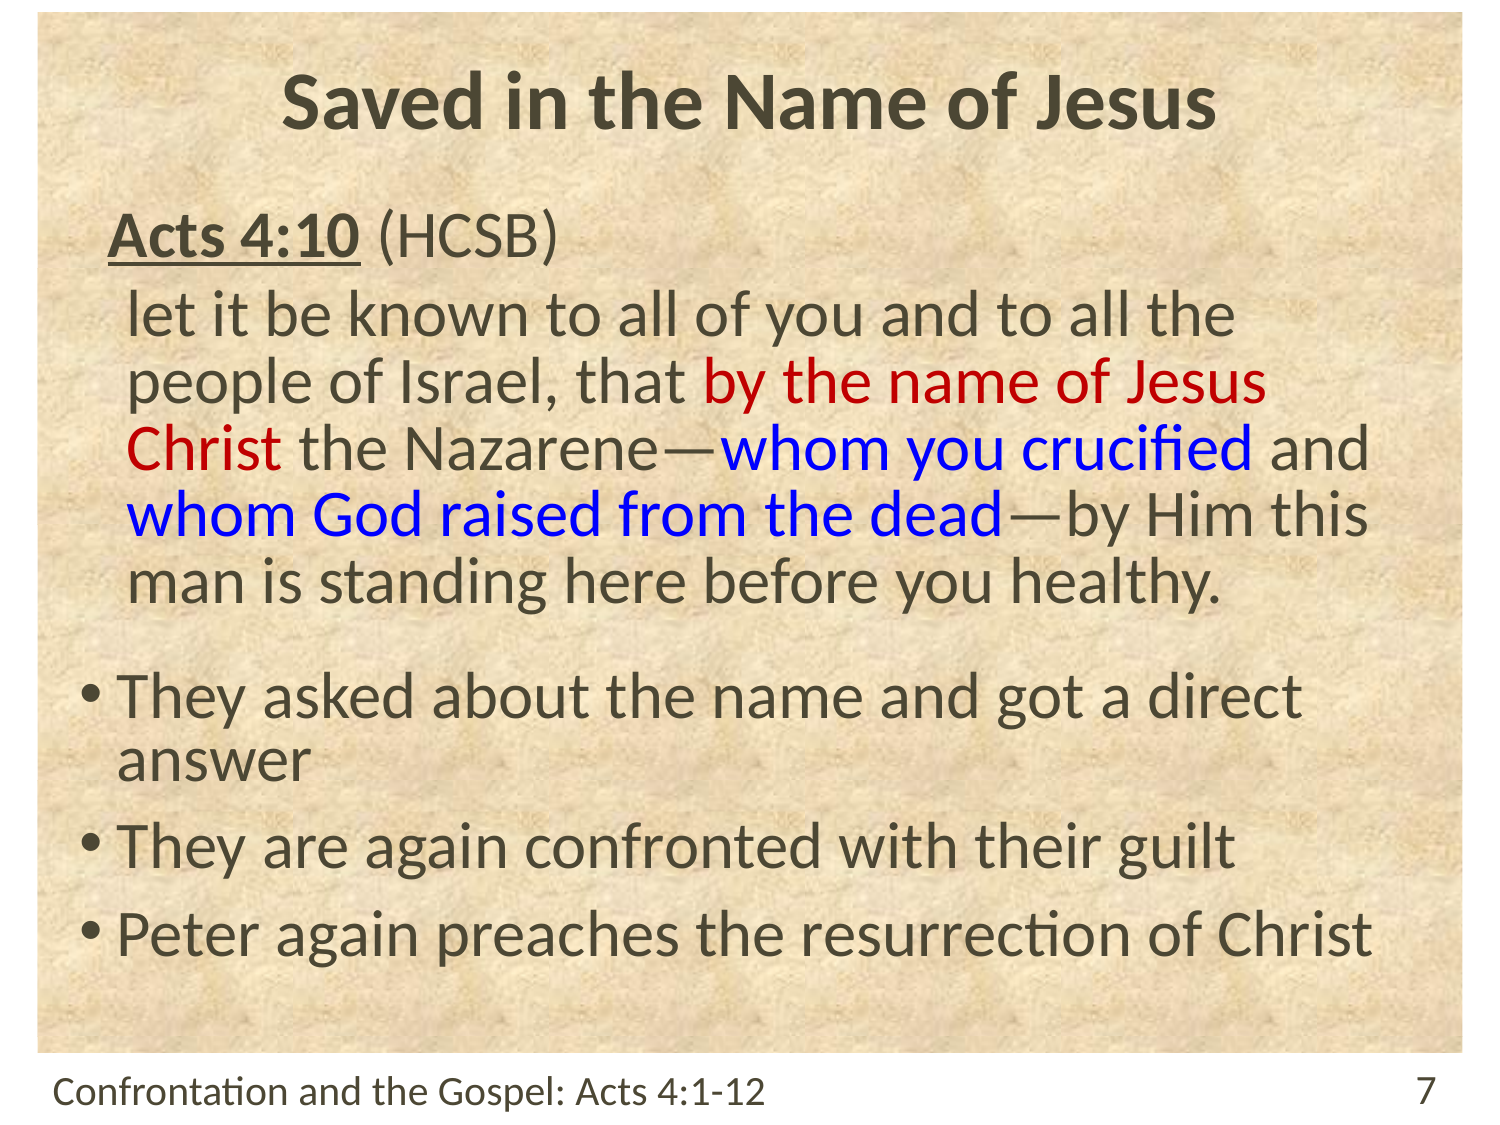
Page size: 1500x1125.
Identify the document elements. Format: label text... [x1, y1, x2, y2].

list Acts 4:10 (HCSB) let it be known to all of you and to all the people of Israel, that by the name of Jesus Christ the Nazarene—whom you crucified and whom God raised from the dead—by Him this man is standing here before you healthy. [75, 196, 1425, 636]
footer Confrontation and the Gospel: Acts 4:1-12 [37, 1059, 1027, 1119]
title Saved in the Name of Jesus [37, 12, 1463, 1053]
list They asked about the name and got a direct answer They are again confronted with their guilt Peter again preaches the resurrection of Christ [64, 662, 1427, 936]
